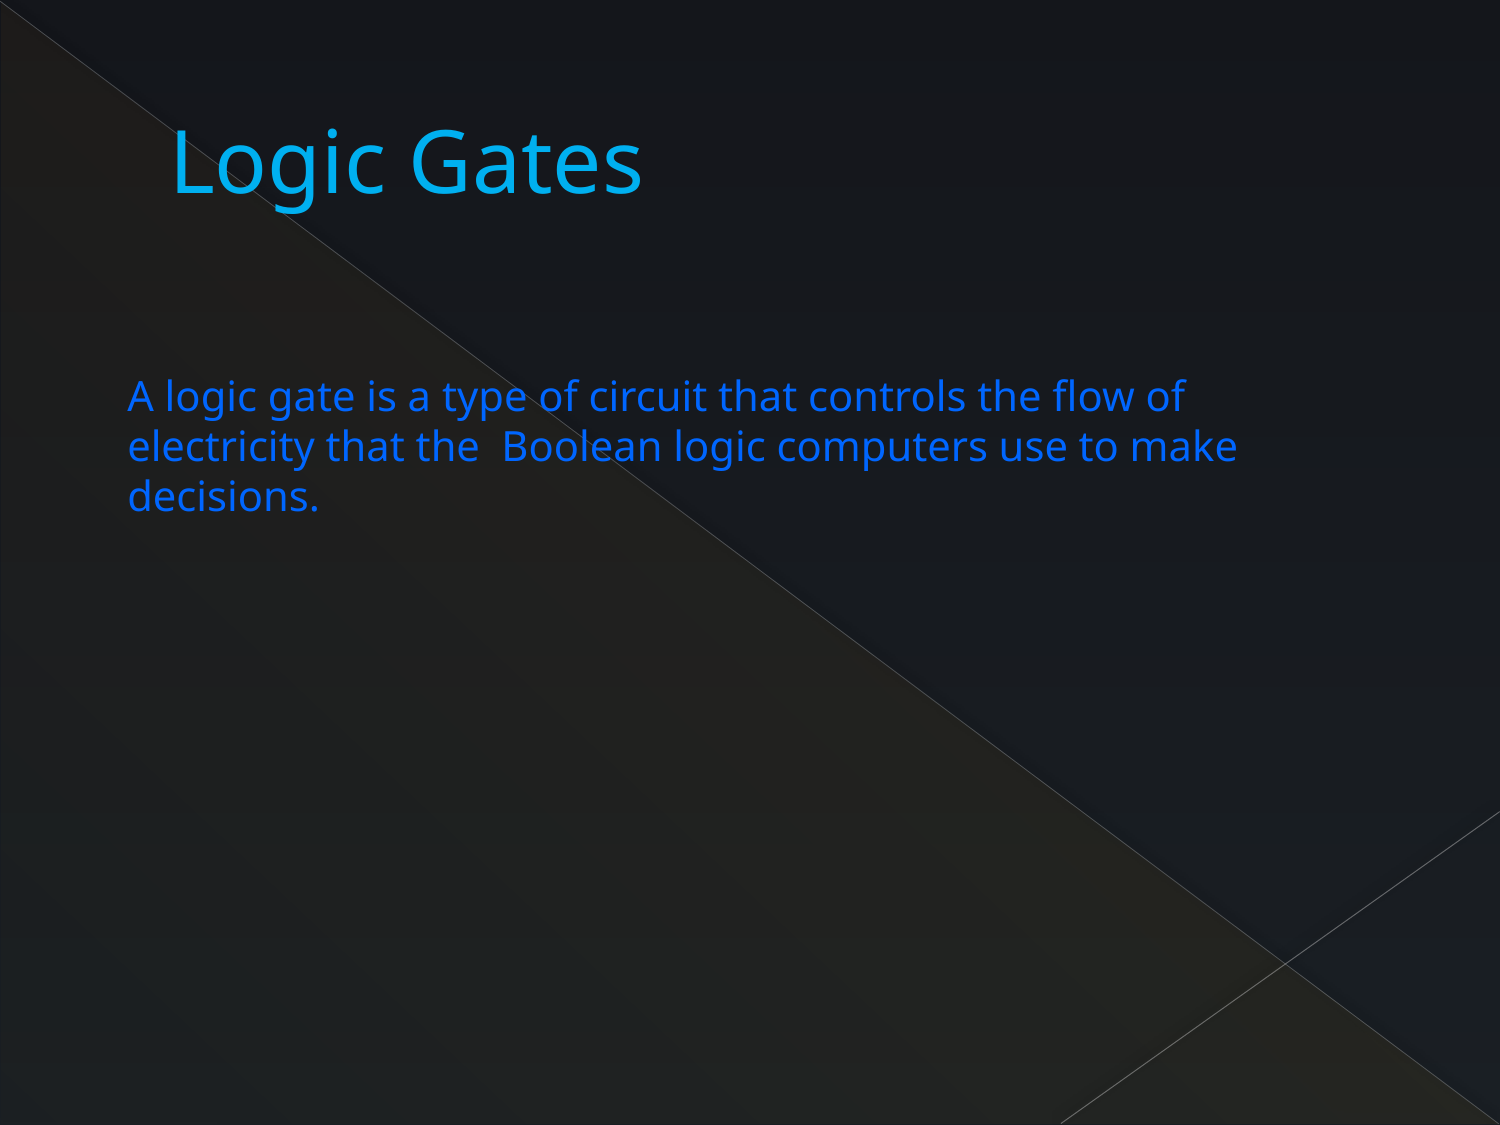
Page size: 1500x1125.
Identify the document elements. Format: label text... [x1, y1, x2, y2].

title Logic Gates [75, 43, 1425, 274]
text_box A logic gate is a type of circuit that controls the flow of electricity that the Boolean logic computers use to make decisions. [112, 362, 1300, 528]
